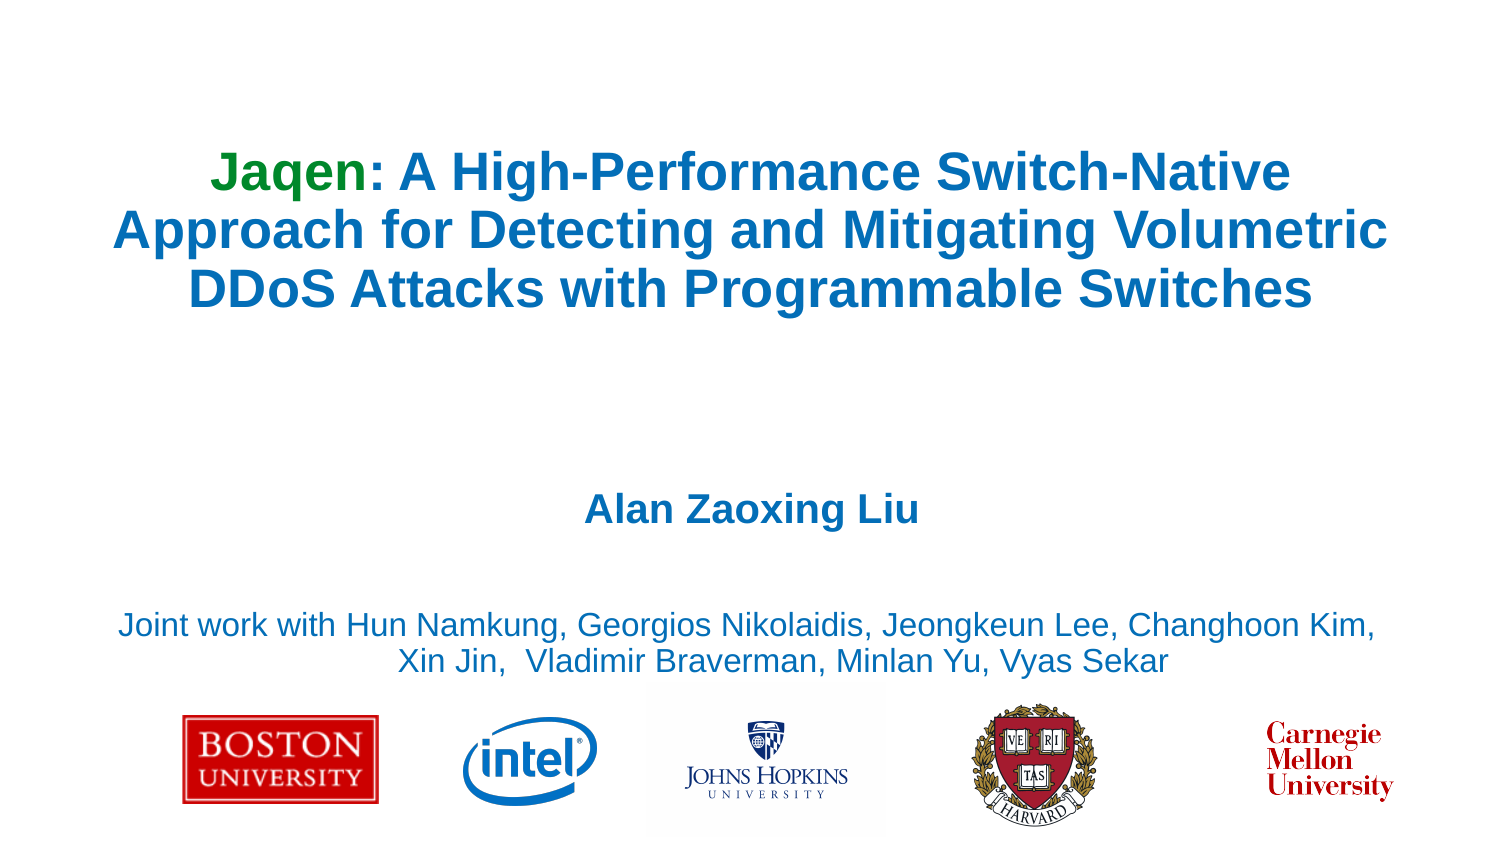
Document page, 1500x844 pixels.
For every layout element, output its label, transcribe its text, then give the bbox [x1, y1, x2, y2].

picture [970, 703, 1098, 827]
picture [645, 682, 887, 837]
picture [1267, 721, 1394, 802]
picture [462, 717, 597, 806]
text_box Alan Zaoxing Liu [552, 475, 952, 537]
text_box Joint work with Hun Namkung, Georgios Nikolaidis, Jeongkeun Lee, Changhoon Kim, Xin Jin, Vladimir Braverman, Minlan Yu, Vyas Sekar [106, 596, 1391, 658]
text_box Jaqen: A High-Performance Switch-Native Approach for Detecting and Mitigating Volumetric DDoS Attacks with Programmable Switches [90, 132, 1414, 331]
picture [182, 715, 379, 804]
